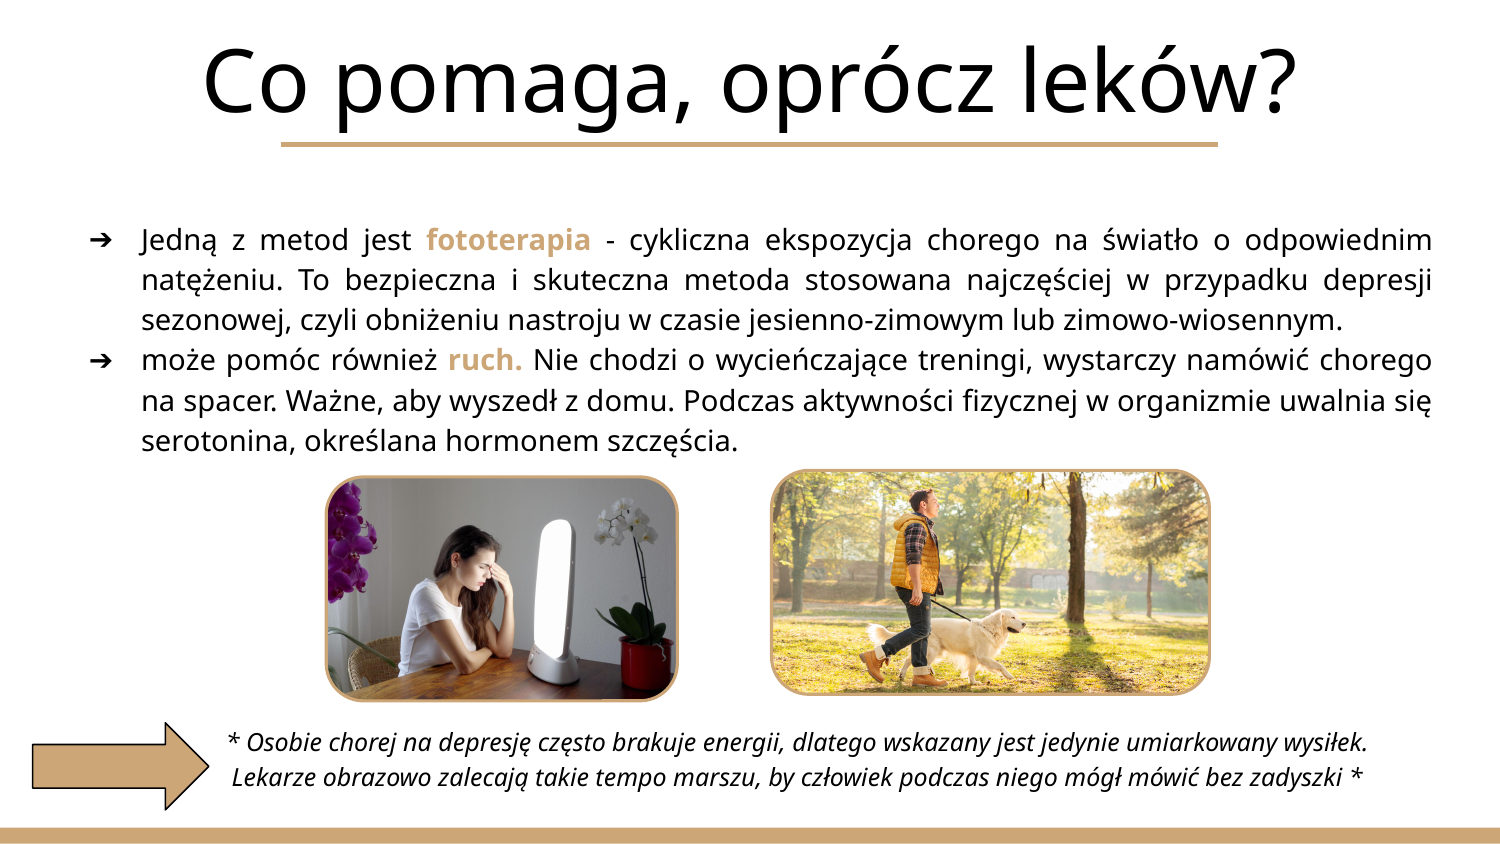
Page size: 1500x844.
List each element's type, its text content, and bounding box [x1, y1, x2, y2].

picture [771, 470, 1210, 695]
title Co pomaga, oprócz leków? [51, 8, 1449, 145]
picture [325, 476, 678, 702]
text_box [32, 722, 209, 810]
list Jedną z metod jest fototerapia - cykliczna ekspozycja chorego na światło o odpowiednim natężeniu. To bezpieczna i skuteczna metoda stosowana najczęściej w przypadku depresji sezonowej, czyli obniżeniu nastroju w czasie jesienno-zimowym lub zimowo-wiosennym. może pomóc również ruch. Nie chodzi o wycieńczające treningi, wystarczy namówić chorego na spacer. Ważne, aby wyszedł z domu. Podczas aktywności fizycznej w organizmie uwalnia się serotonina, określana hormonem szczęścia. [51, 200, 1449, 471]
text_box * Osobie chorej na depresję często brakuje energii, dlatego wskazany jest jedynie umiarkowany wysiłek. Lekarze obrazowo zalecają takie tempo marszu, by człowiek podczas niego mógł mówić bez zadyszki * [127, 707, 1395, 844]
